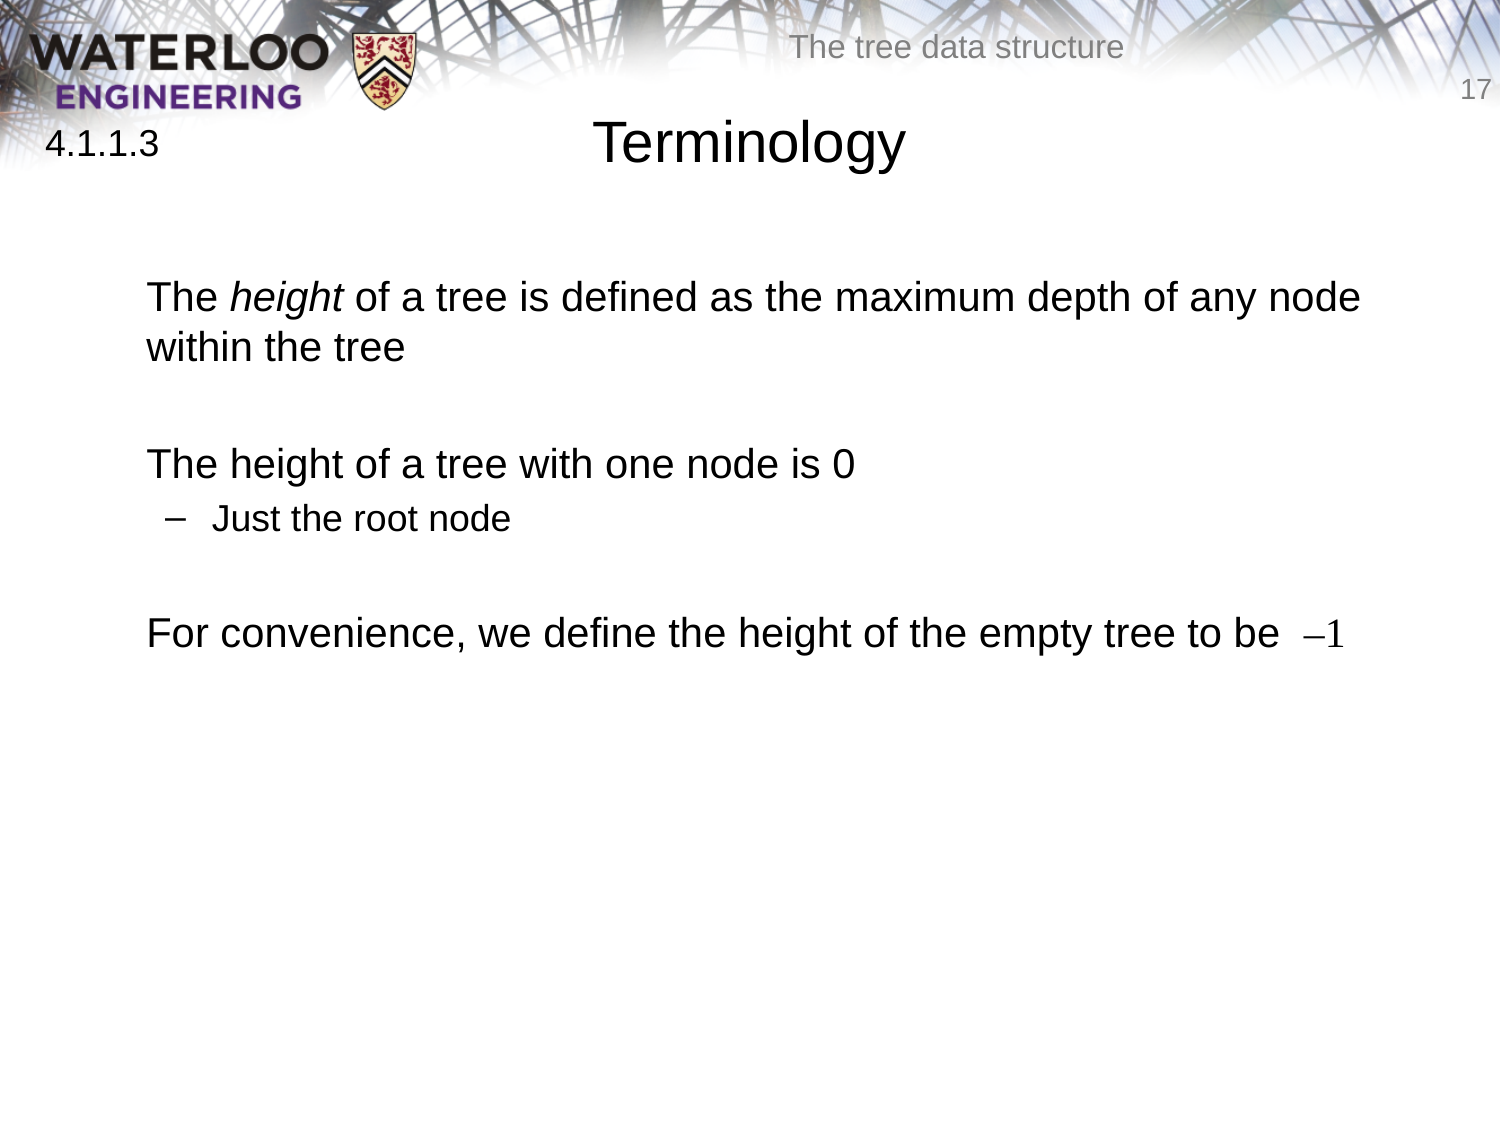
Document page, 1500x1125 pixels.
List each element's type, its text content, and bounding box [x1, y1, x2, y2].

list The height of a tree is defined as the maximum depth of any node within the tree The height of a tree with one node is 0 Just the root node For convenience, we define the height of the empty tree to be –1 [74, 262, 1426, 1006]
text_box 4.1.1.3 [30, 111, 175, 172]
title Terminology [74, 44, 1426, 233]
picture [0, 0, 1500, 1125]
